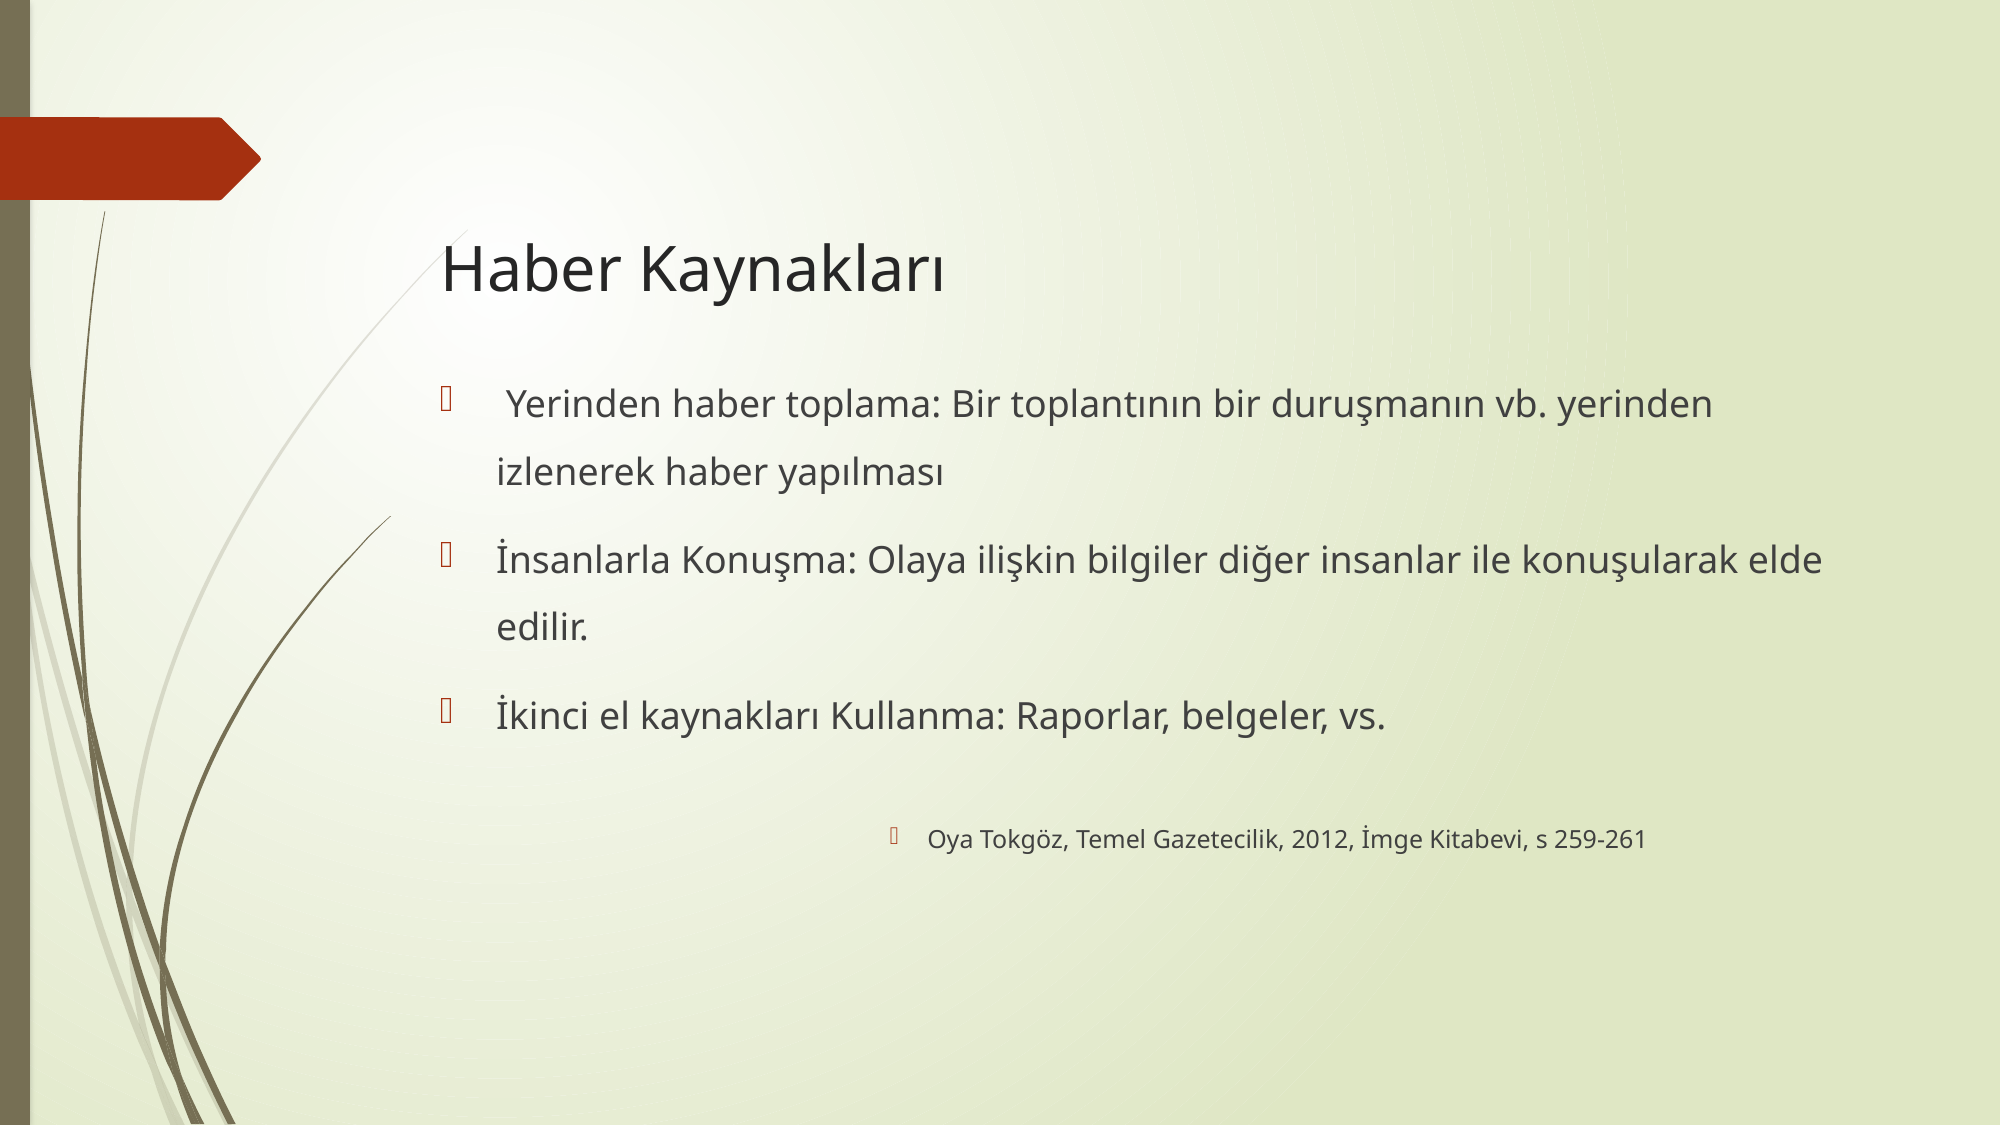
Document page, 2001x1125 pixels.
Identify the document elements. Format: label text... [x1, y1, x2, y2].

list Yerinden haber toplama: Bir toplantının bir duruşmanın vb. yerinden izlenerek haber yapılması İnsanlarla Konuşma: Olaya ilişkin bilgiler diğer insanlar ile konuşularak elde edilir. İkinci el kaynakları Kullanma: Raporlar, belgeler, vs. Oya Tokgöz, Temel Gazetecilik, 2012, İmge Kitabevi, s 259-261 [424, 350, 1888, 970]
title Haber Kaynakları [425, 221, 1888, 313]
